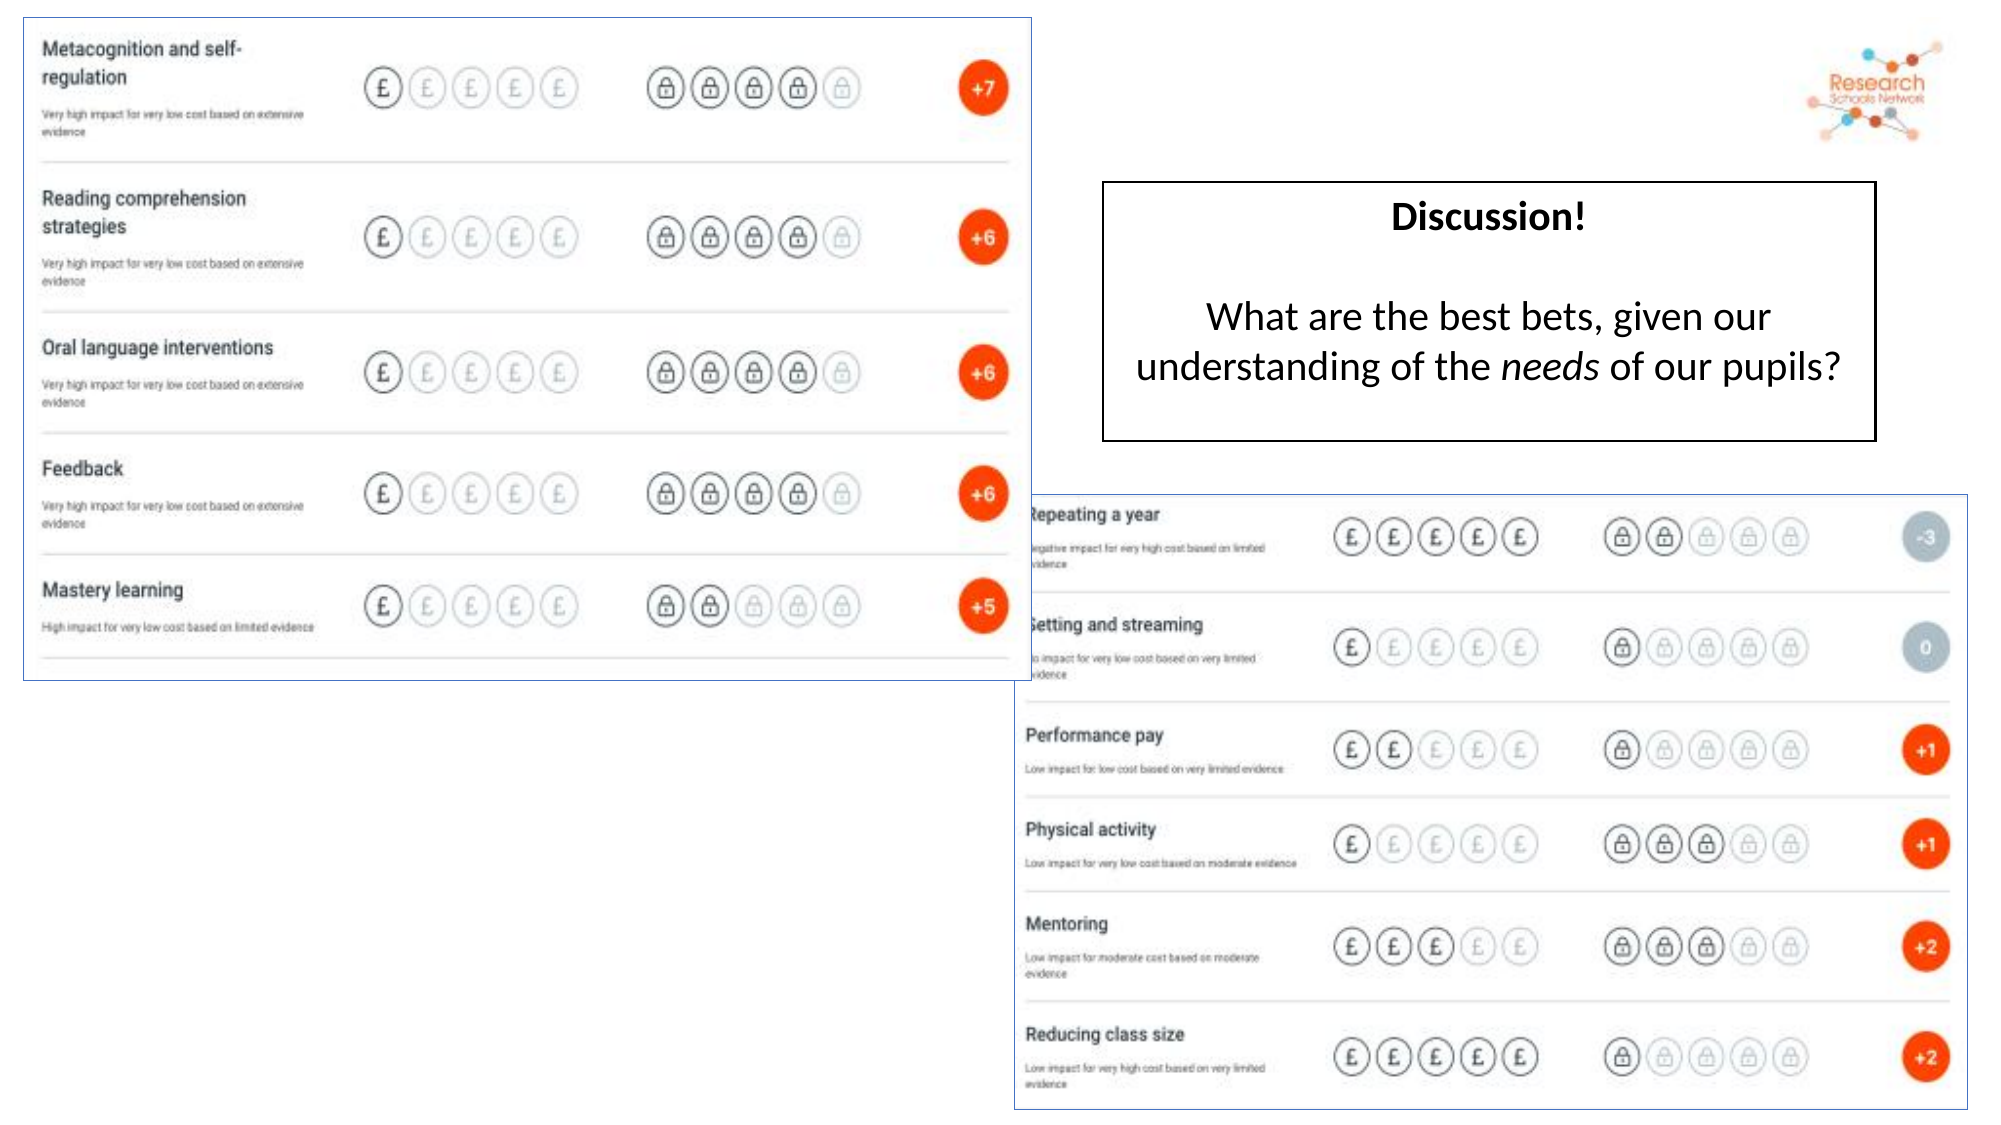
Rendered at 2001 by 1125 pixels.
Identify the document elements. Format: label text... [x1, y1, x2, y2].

picture [1783, 17, 1968, 166]
text_box Discussion! What are the best bets, given our understanding of the needs of our pupils? [1102, 181, 1877, 442]
picture [23, 17, 1968, 1110]
